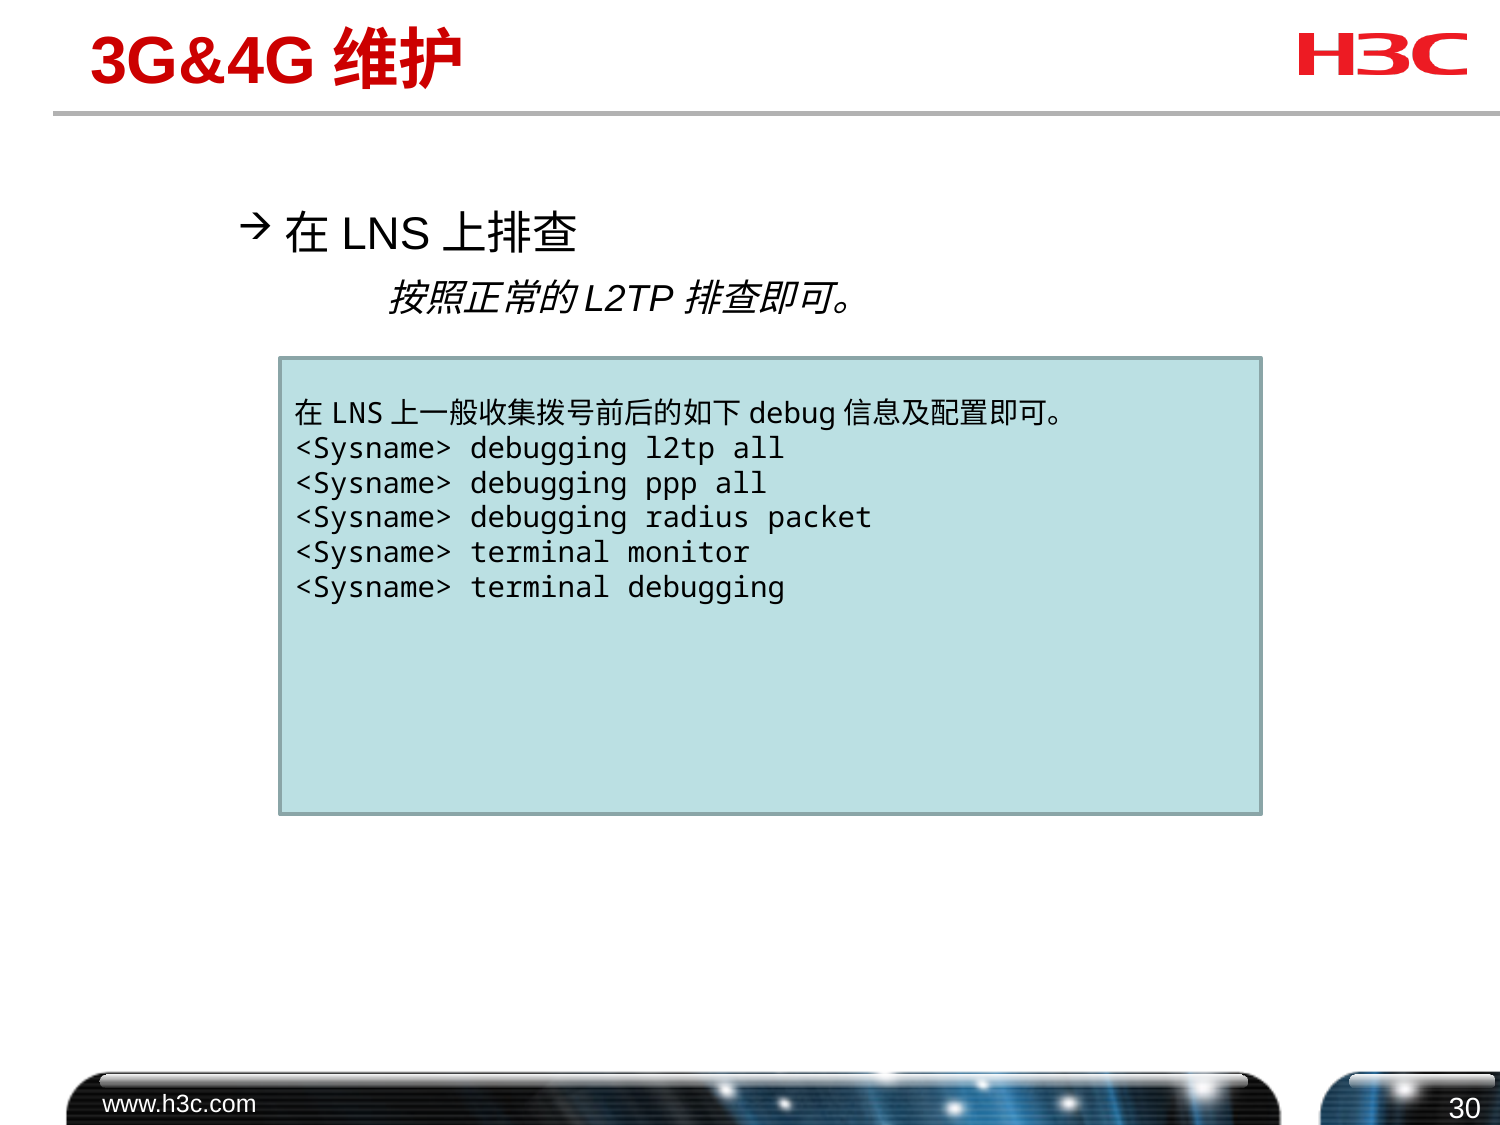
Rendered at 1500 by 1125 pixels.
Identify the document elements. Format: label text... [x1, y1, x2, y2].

picture [1299, 33, 1467, 75]
title 3G&4G维护 [75, 7, 1263, 108]
list 在LNS上排查 按照正常的L2TP排查即可。 [147, 196, 1353, 977]
text_box 在LNS上一般收集拨号前后的如下debug信息及配置即可。 <Sysname> debugging l2tp all <Sysname> debugging ppp all <Sysname> debugging radius packet <Sysname> terminal monitor <Sysname> terminal debugging [278, 356, 1263, 816]
picture [50, 1051, 1500, 1125]
